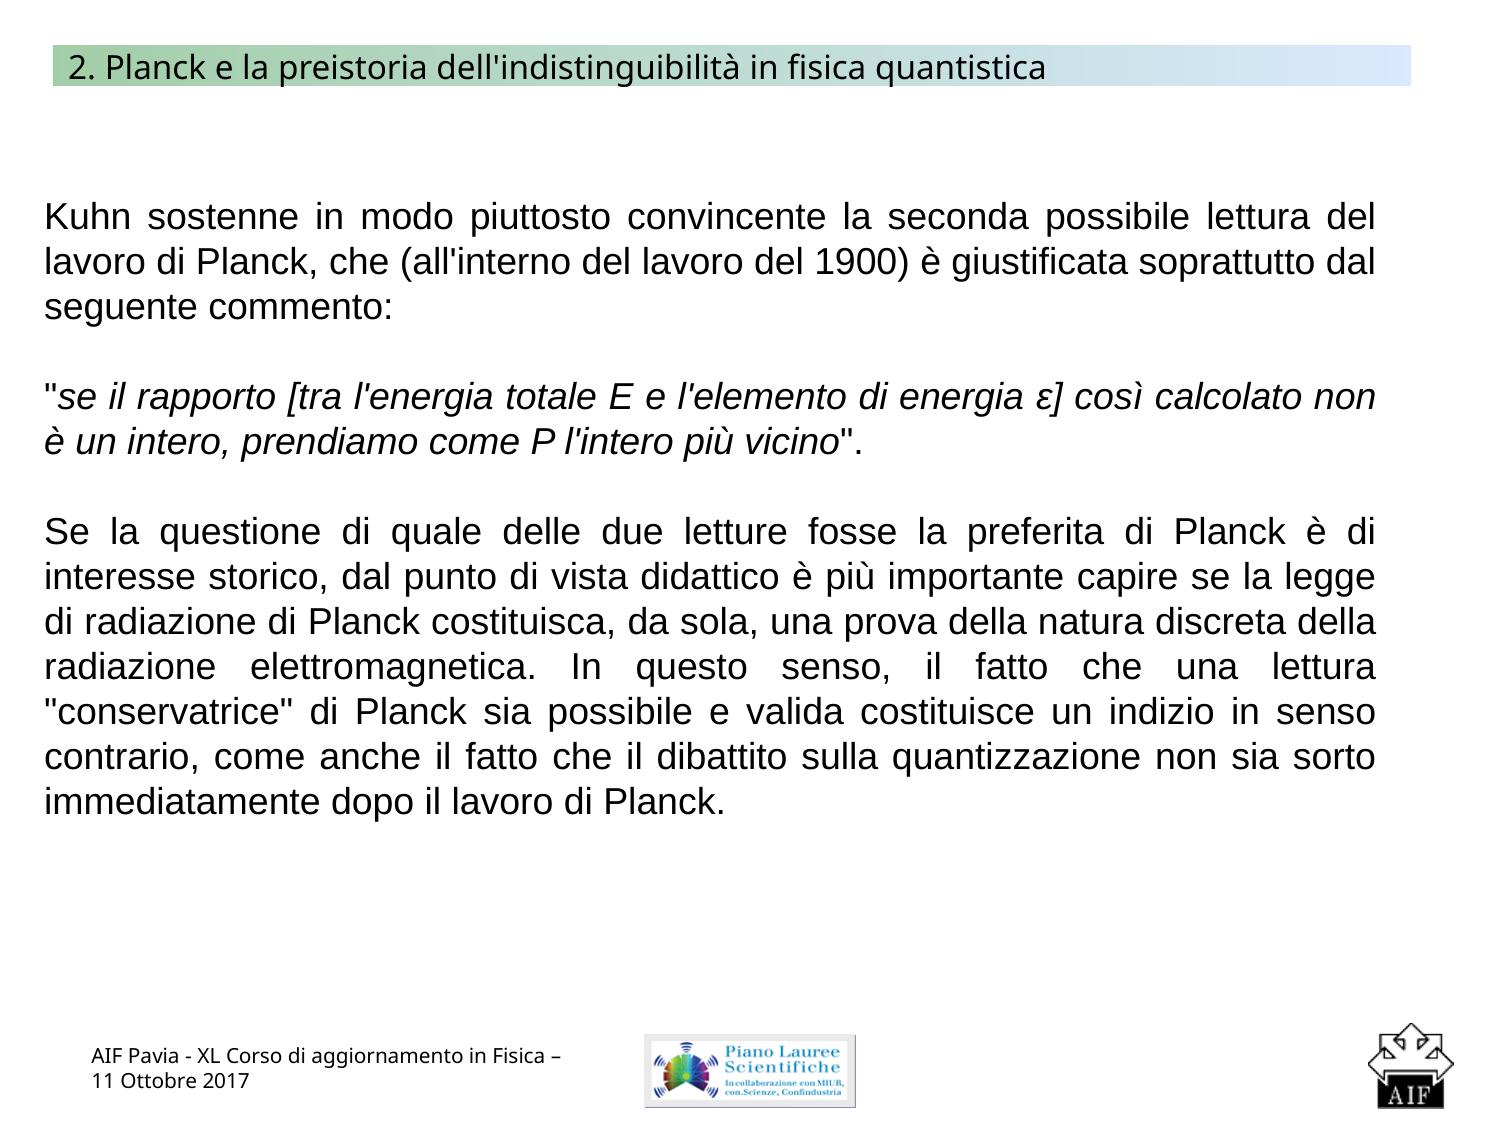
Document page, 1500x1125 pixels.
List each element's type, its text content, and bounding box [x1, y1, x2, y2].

title 2. Planck e la preistoria dell'indistinguibilità in fisica quantistica [53, 54, 1404, 79]
picture [644, 1034, 856, 1108]
text_box Kuhn sostenne in modo piuttosto convincente la seconda possibile lettura del lavoro di Planck, che (all'interno del lavoro del 1900) è giustificata soprattutto dal seguente commento: "se il rapporto [tra l'energia totale E e l'elemento di energia ε] così calcolato non è un intero, prendiamo come P l'intero più vicino". Se la questione di quale delle due letture fosse la preferita di Planck è di interesse storico, dal punto di vista didattico è più importante capire se la legge di radiazione di Planck costituisca, da sola, una prova della natura discreta della radiazione elettromagnetica. In questo senso, il fatto che una lettura "conservatrice" di Planck sia possibile e valida costituisce un indizio in senso contrario, come anche il fatto che il dibattito sulla quantizzazione non sia sorto immediatamente dopo il lavoro di Planck. [29, 184, 1392, 830]
footer AIF Pavia - XL Corso di aggiornamento in Fisica – 11 Ottobre 2017 [76, 1035, 588, 1100]
picture [1368, 1023, 1454, 1109]
